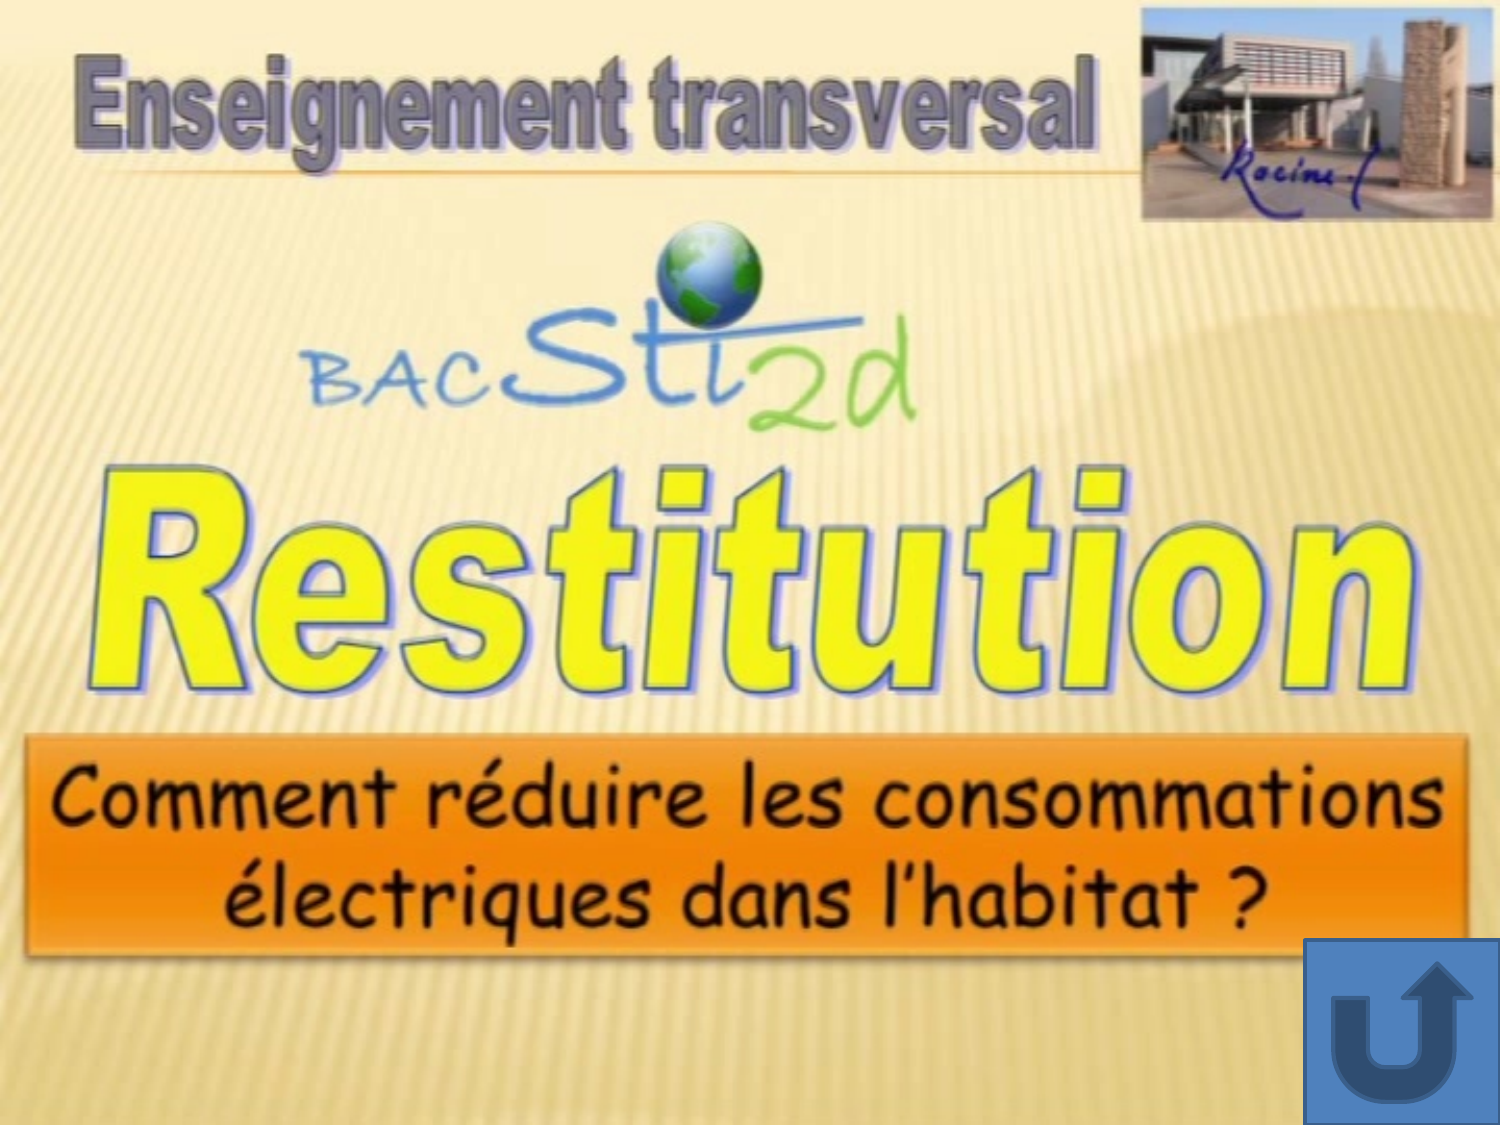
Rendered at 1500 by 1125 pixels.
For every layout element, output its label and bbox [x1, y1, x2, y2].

text_box [0, 0, 1500, 1125]
